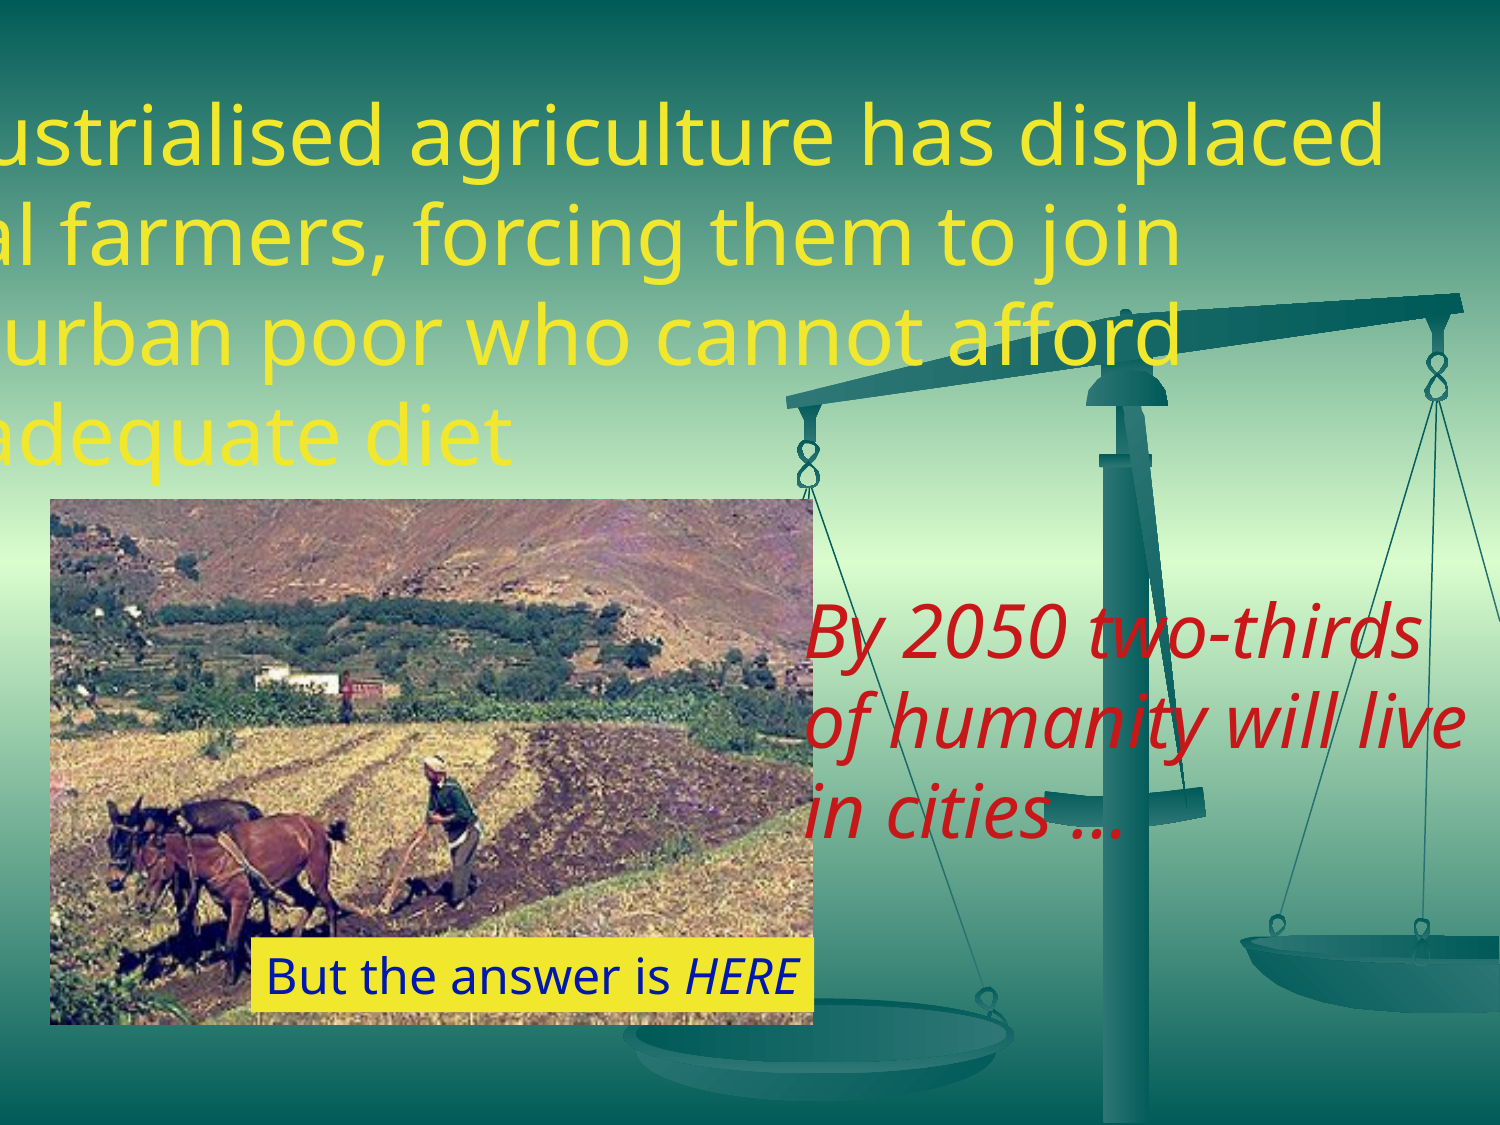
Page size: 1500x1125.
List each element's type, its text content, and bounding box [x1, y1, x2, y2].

text_box By 2050 two-thirds of humanity will live in cities … [816, 575, 1500, 861]
text_box Industrialised agriculture has displaced rural farmers, forcing them to join the urban poor who cannot afford an adequate diet [0, 74, 1427, 490]
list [49, 499, 813, 1026]
